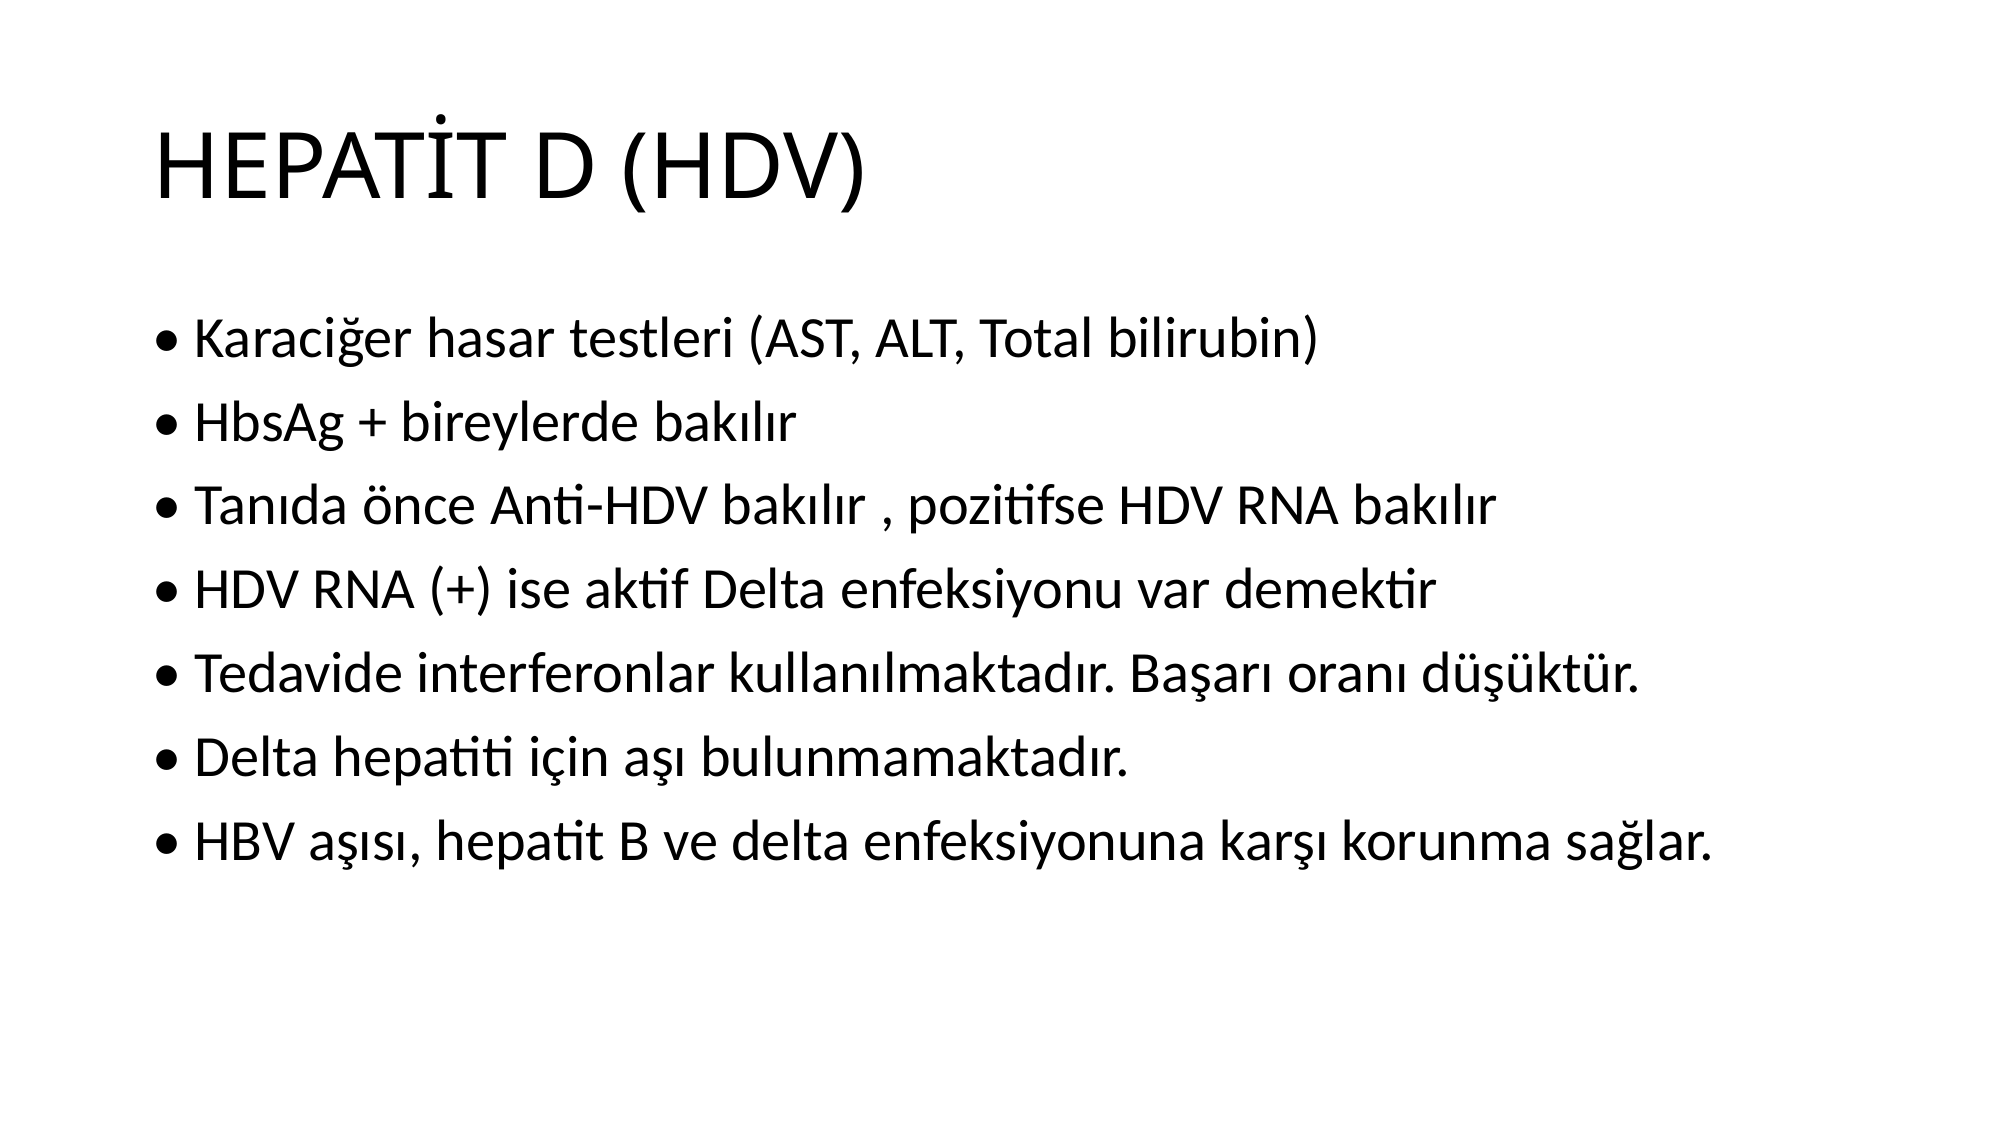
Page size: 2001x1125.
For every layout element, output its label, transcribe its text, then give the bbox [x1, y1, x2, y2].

list • Karaciğer hasar testleri (AST, ALT, Total bilirubin) • HbsAg + bireylerde bakılır • Tanıda önce Anti-HDV bakılır , pozitifse HDV RNA bakılır • HDV RNA (+) ise aktif Delta enfeksiyonu var demektir • Tedavide interferonlar kullanılmaktadır. Başarı oranı düşüktür. • Delta hepatiti için aşı bulunmamaktadır. • HBV aşısı, hepatit B ve delta enfeksiyonuna karşı korunma sağlar. [137, 299, 1863, 1014]
title HEPATİT D (HDV) [137, 59, 1863, 278]
